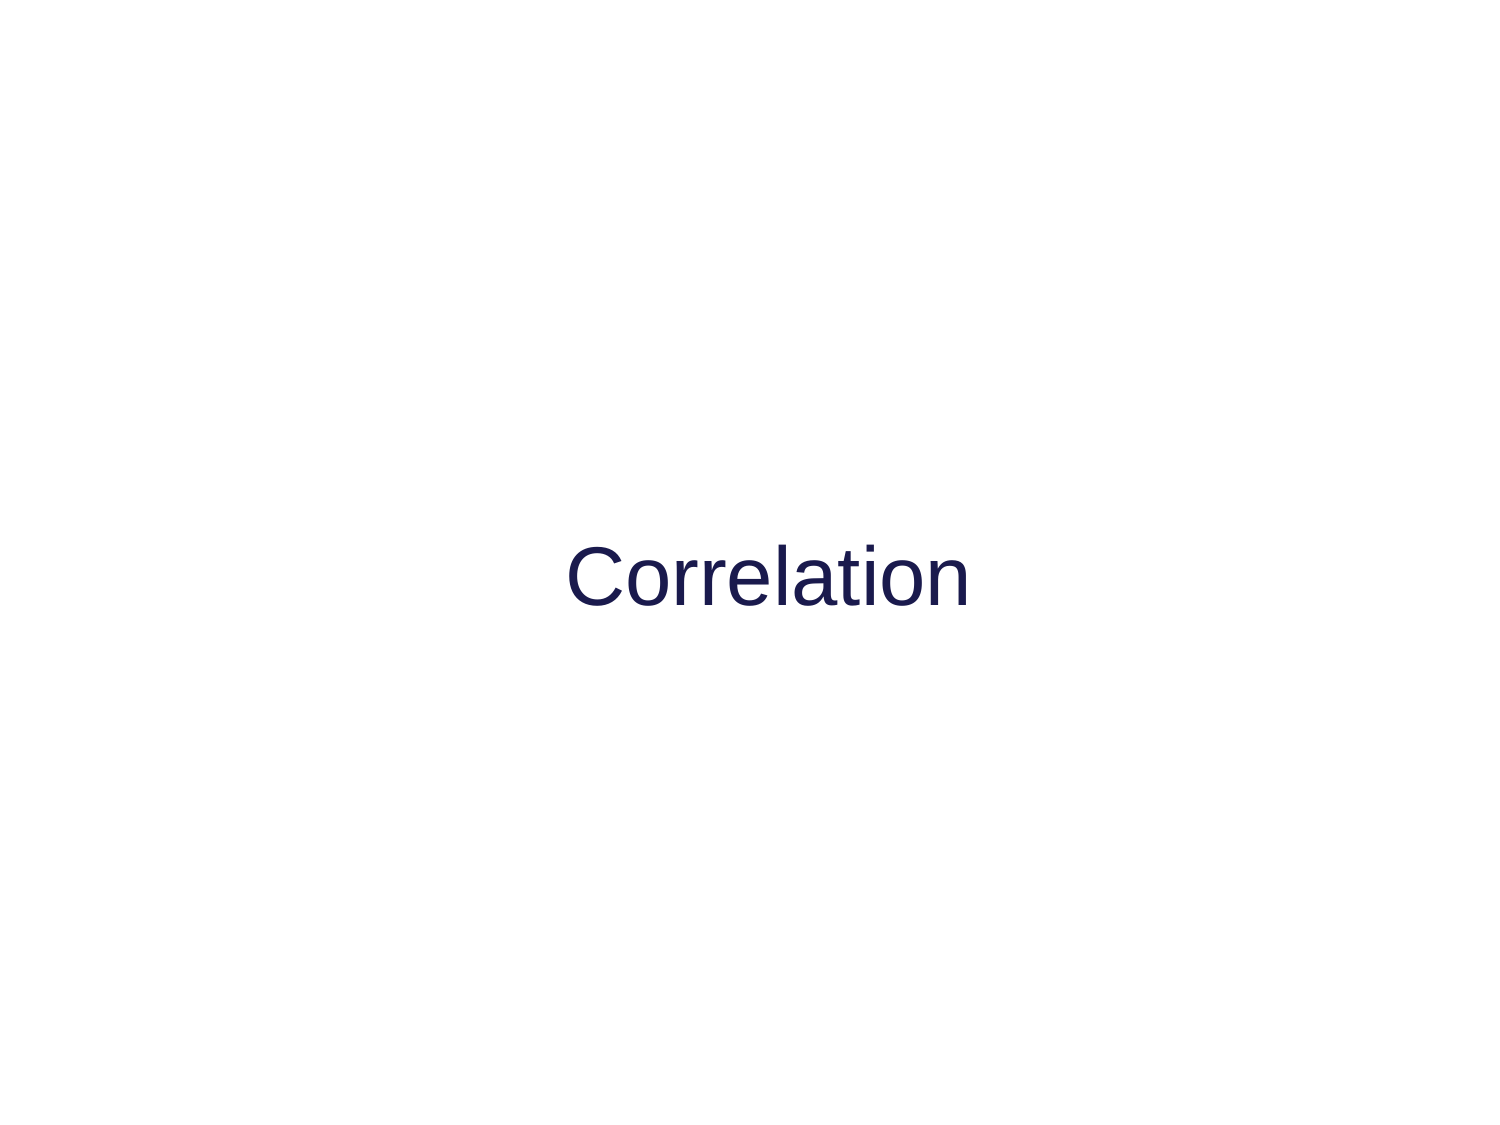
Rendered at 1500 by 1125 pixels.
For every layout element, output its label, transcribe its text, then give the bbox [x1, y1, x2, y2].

list Correlation [99, 168, 1438, 957]
